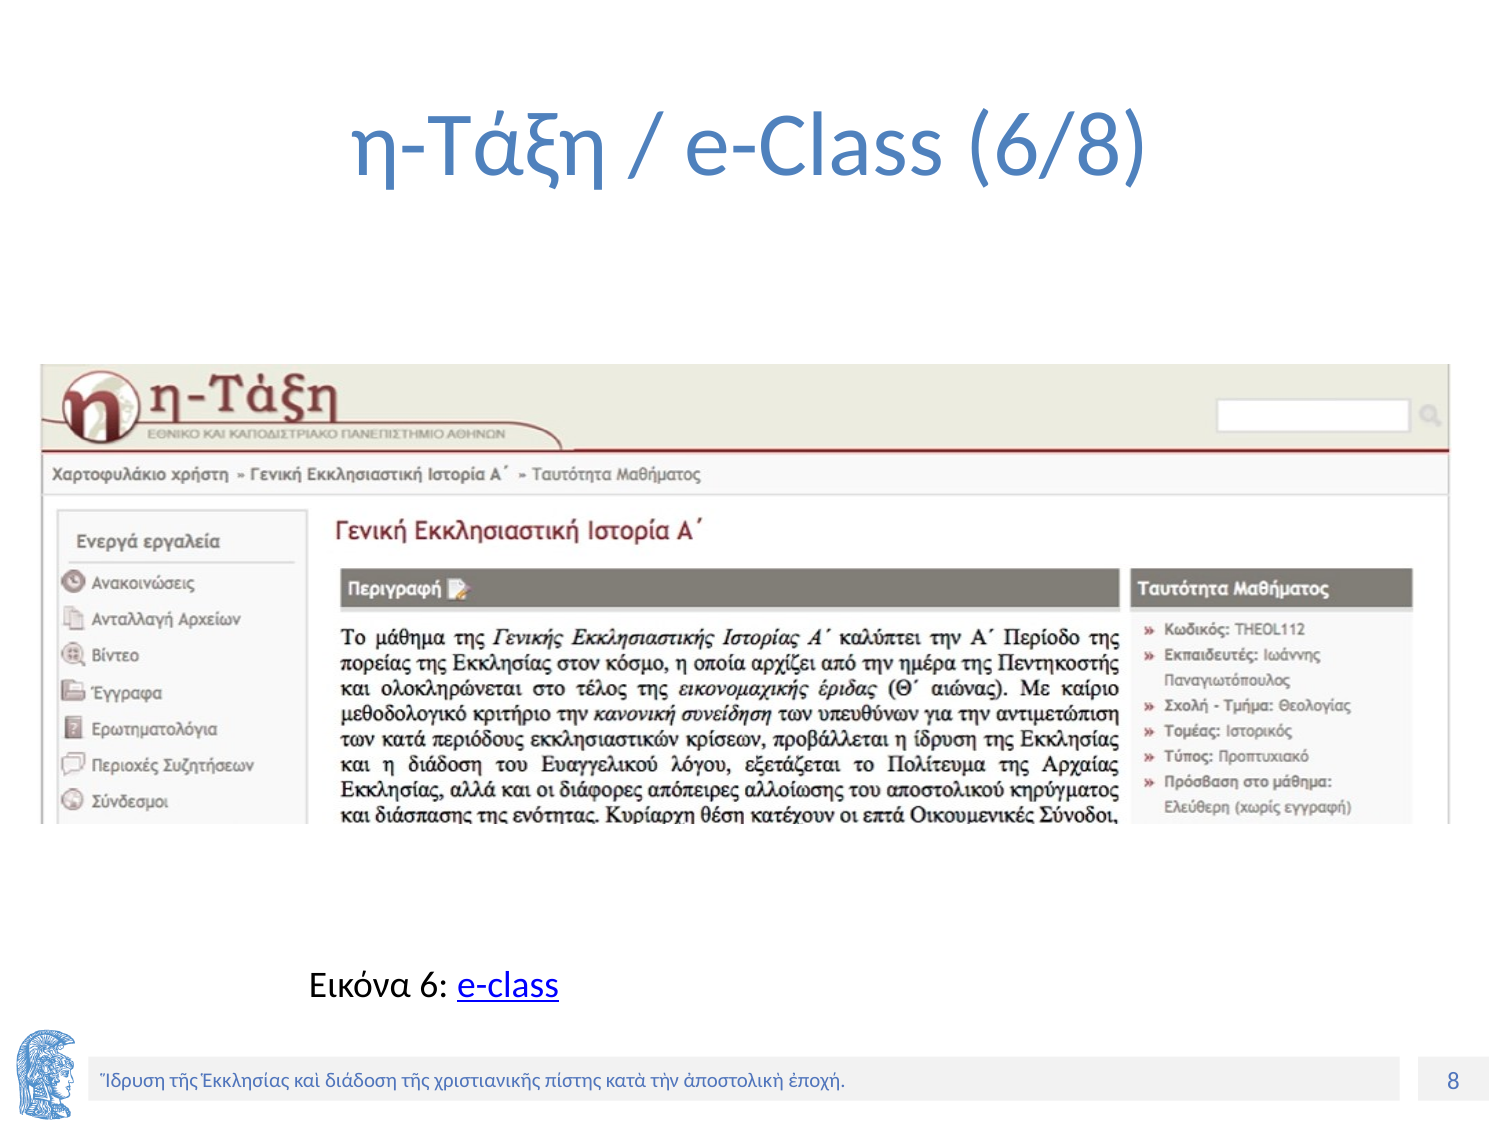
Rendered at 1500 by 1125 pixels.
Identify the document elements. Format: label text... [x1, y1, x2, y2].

picture [36, 363, 1452, 825]
picture [9, 1026, 81, 1120]
title η-Τάξη / e-Class (6/8) [75, 44, 1425, 233]
list Εικόνα 6: e-class [294, 952, 1194, 1013]
